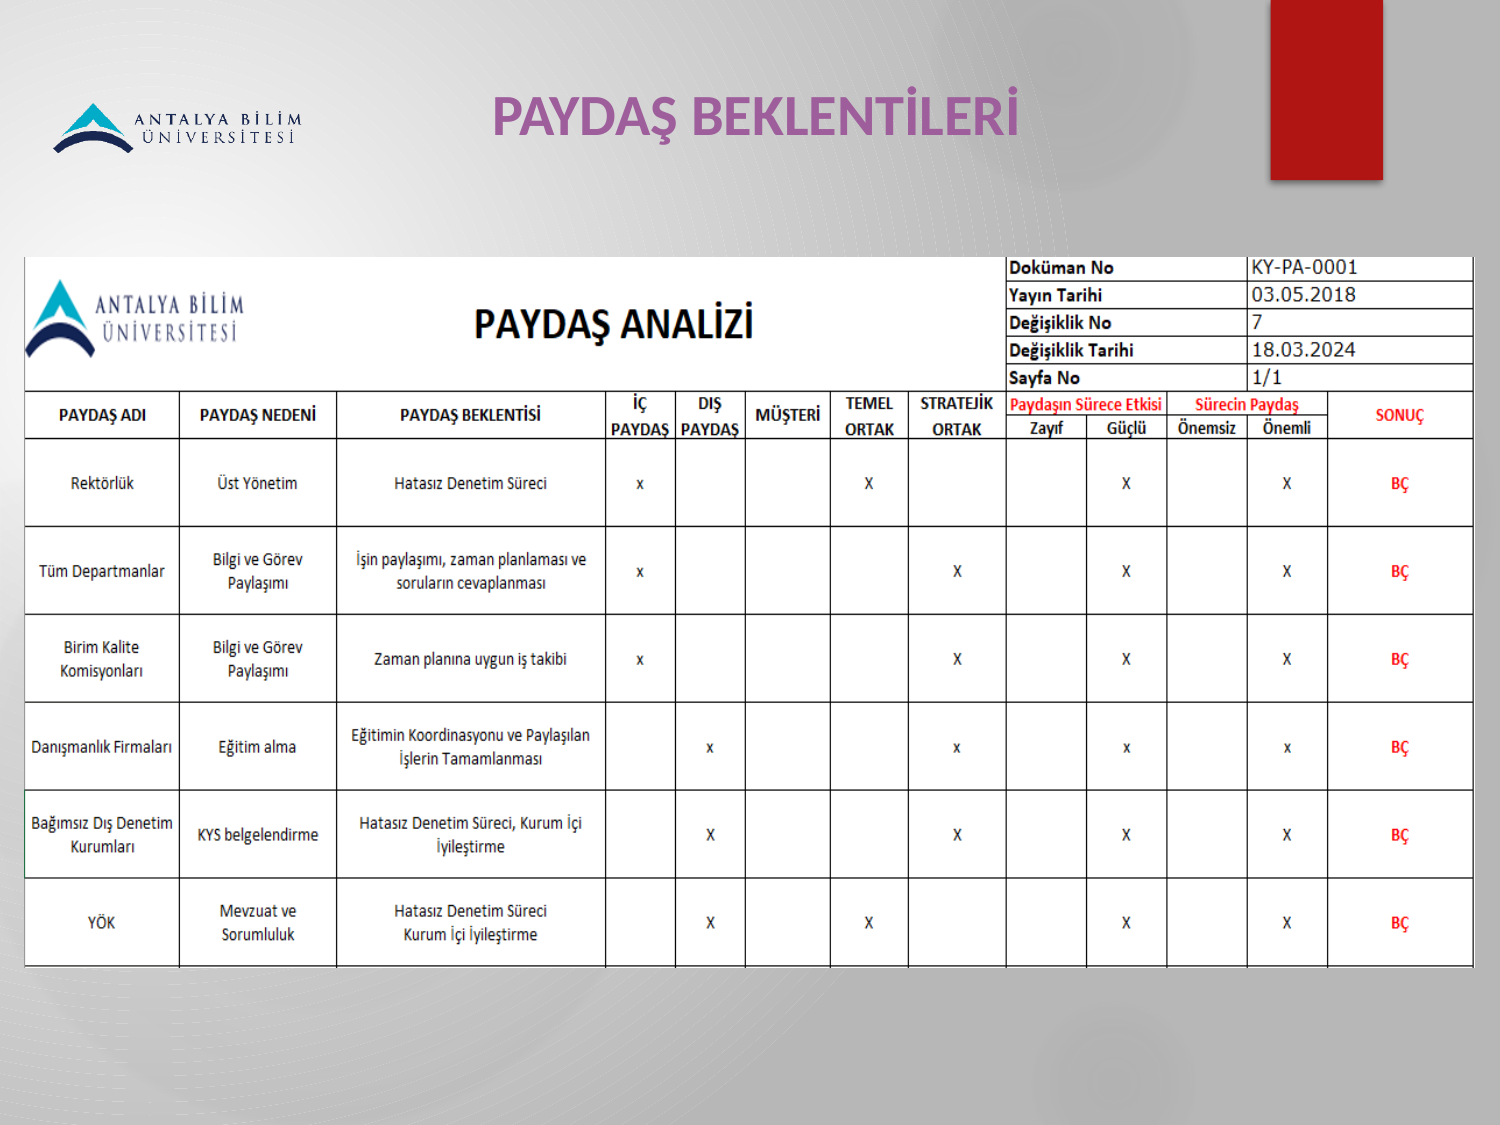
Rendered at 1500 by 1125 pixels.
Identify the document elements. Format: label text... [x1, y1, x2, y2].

picture [24, 257, 1475, 968]
text_box PAYDAŞ BEKLENTİLERİ [340, 69, 1174, 155]
picture [52, 101, 302, 155]
